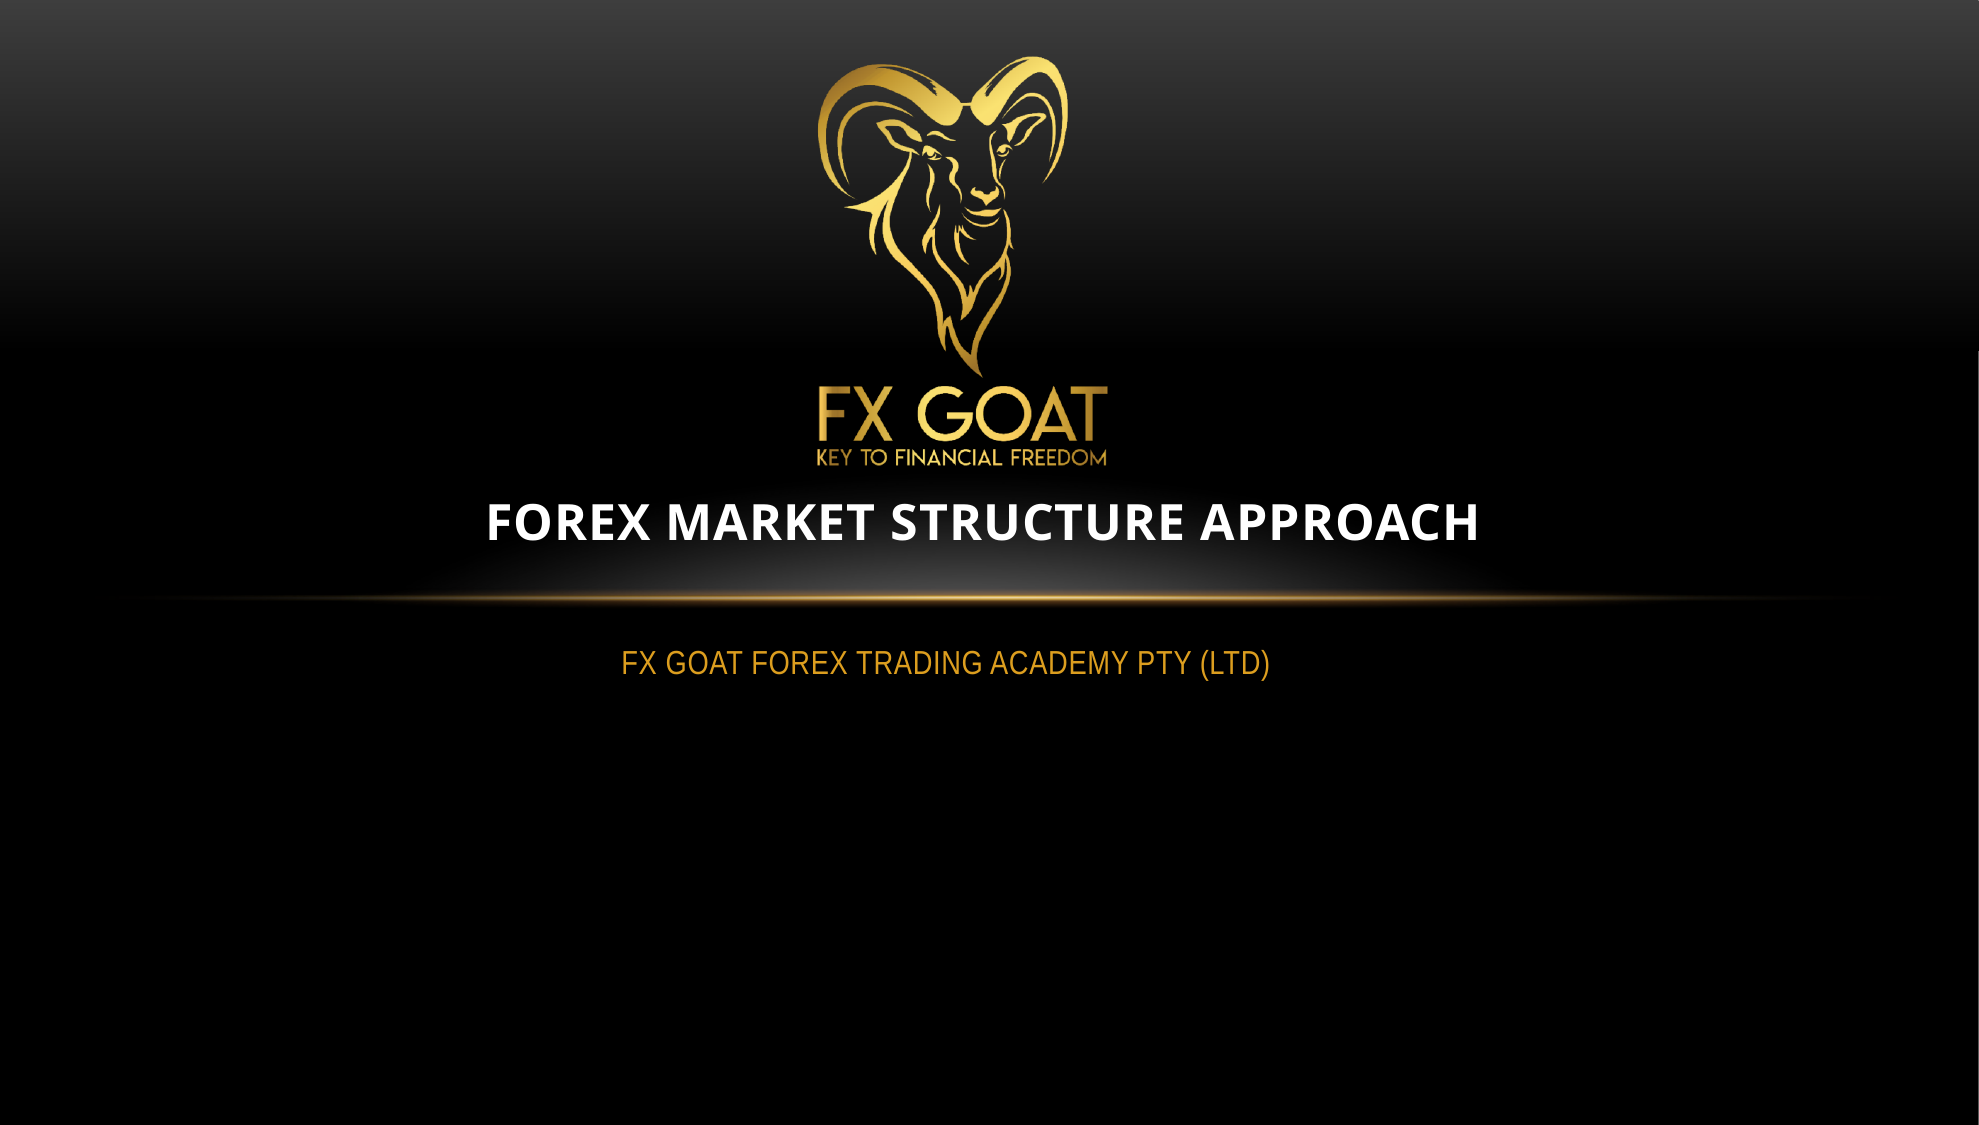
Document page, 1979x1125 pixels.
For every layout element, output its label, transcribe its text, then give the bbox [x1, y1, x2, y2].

picture [0, 0, 1979, 750]
title forex market STRUCTURE APPROACH [138, 432, 1828, 558]
subtitle FX GOAT FOREX TRADING ACADEMY PTY (LTD) [280, 633, 1621, 689]
